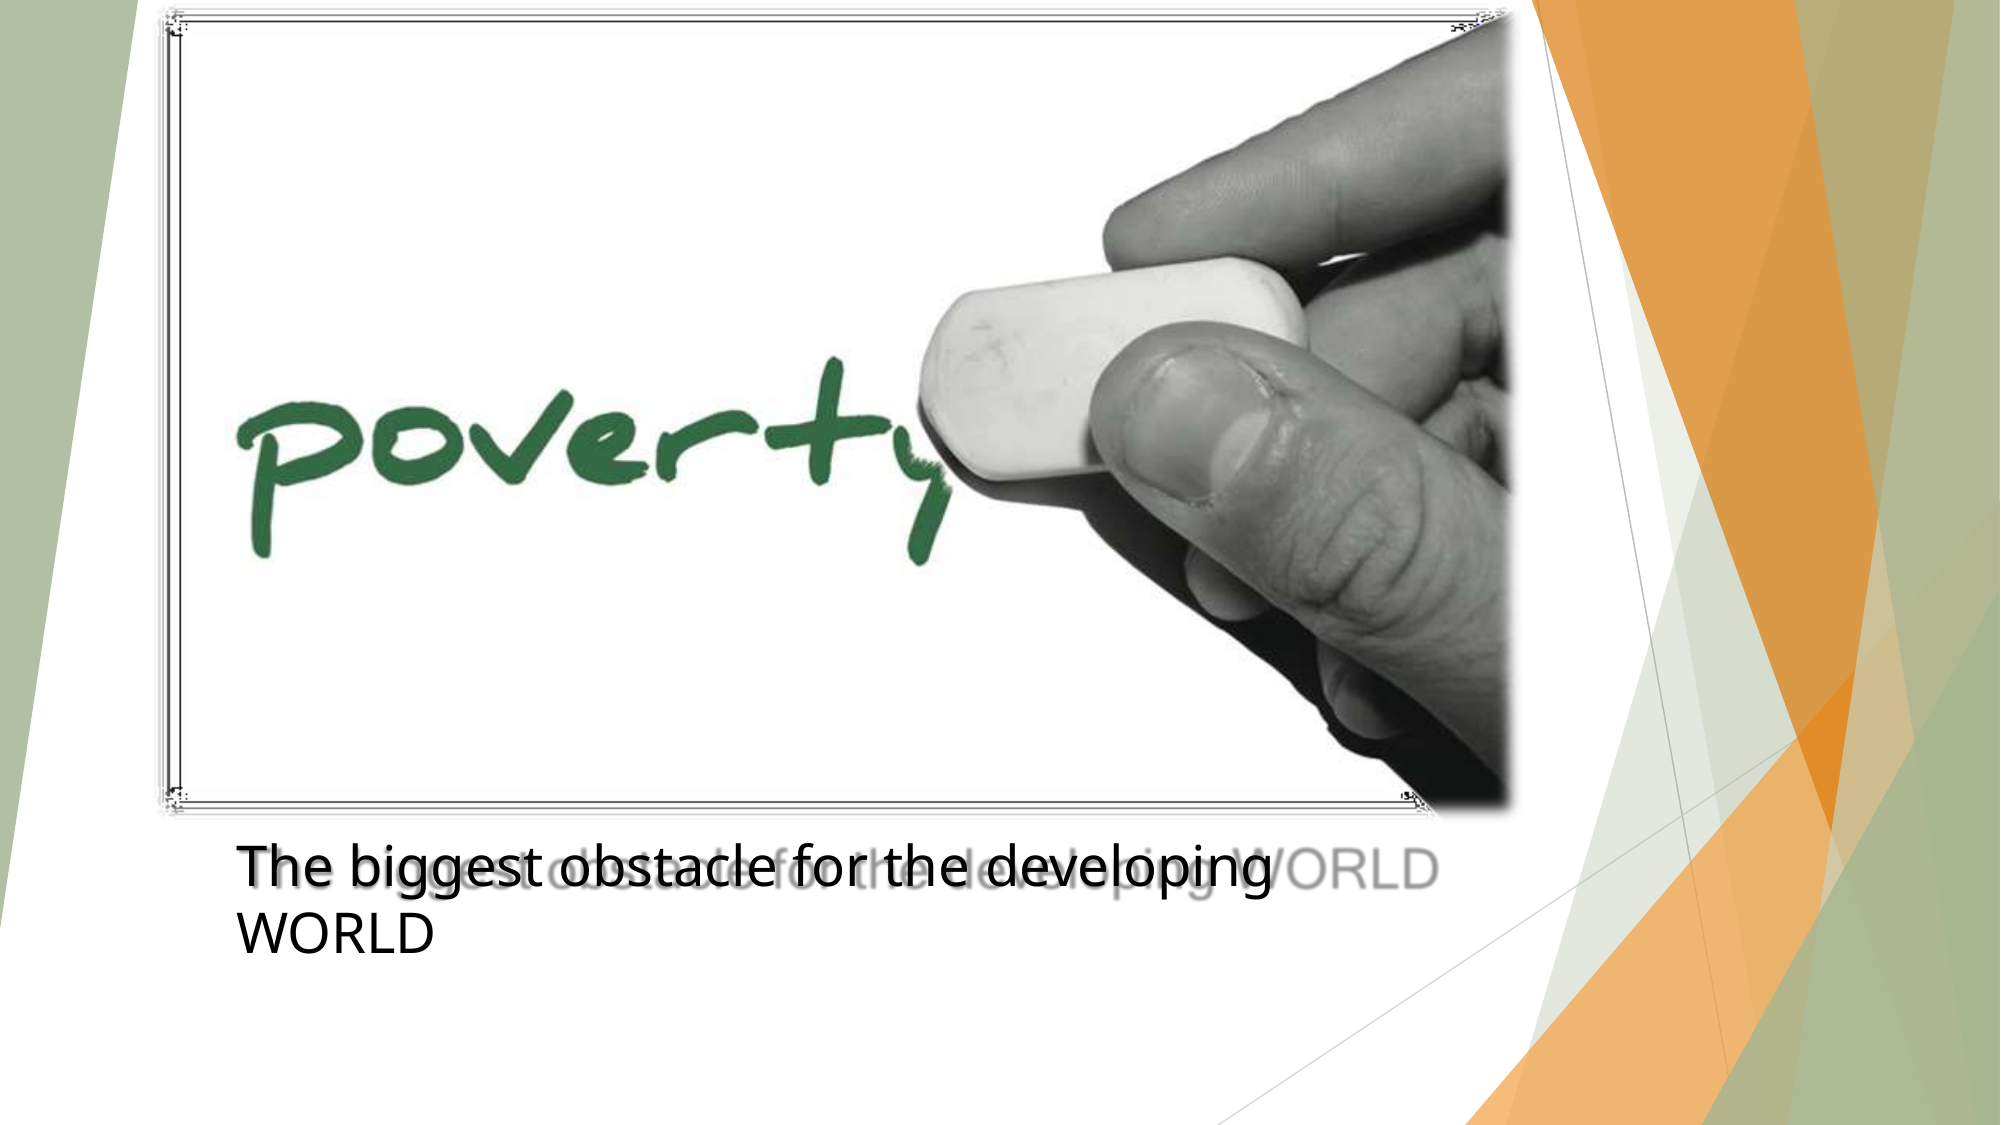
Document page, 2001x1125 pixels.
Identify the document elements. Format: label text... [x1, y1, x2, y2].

text_box [0, 0, 139, 930]
text_box [201, 825, 1478, 939]
text_box [150, 0, 1525, 825]
text_box The biggest obstacle for the developing WORLD [234, 828, 1441, 966]
